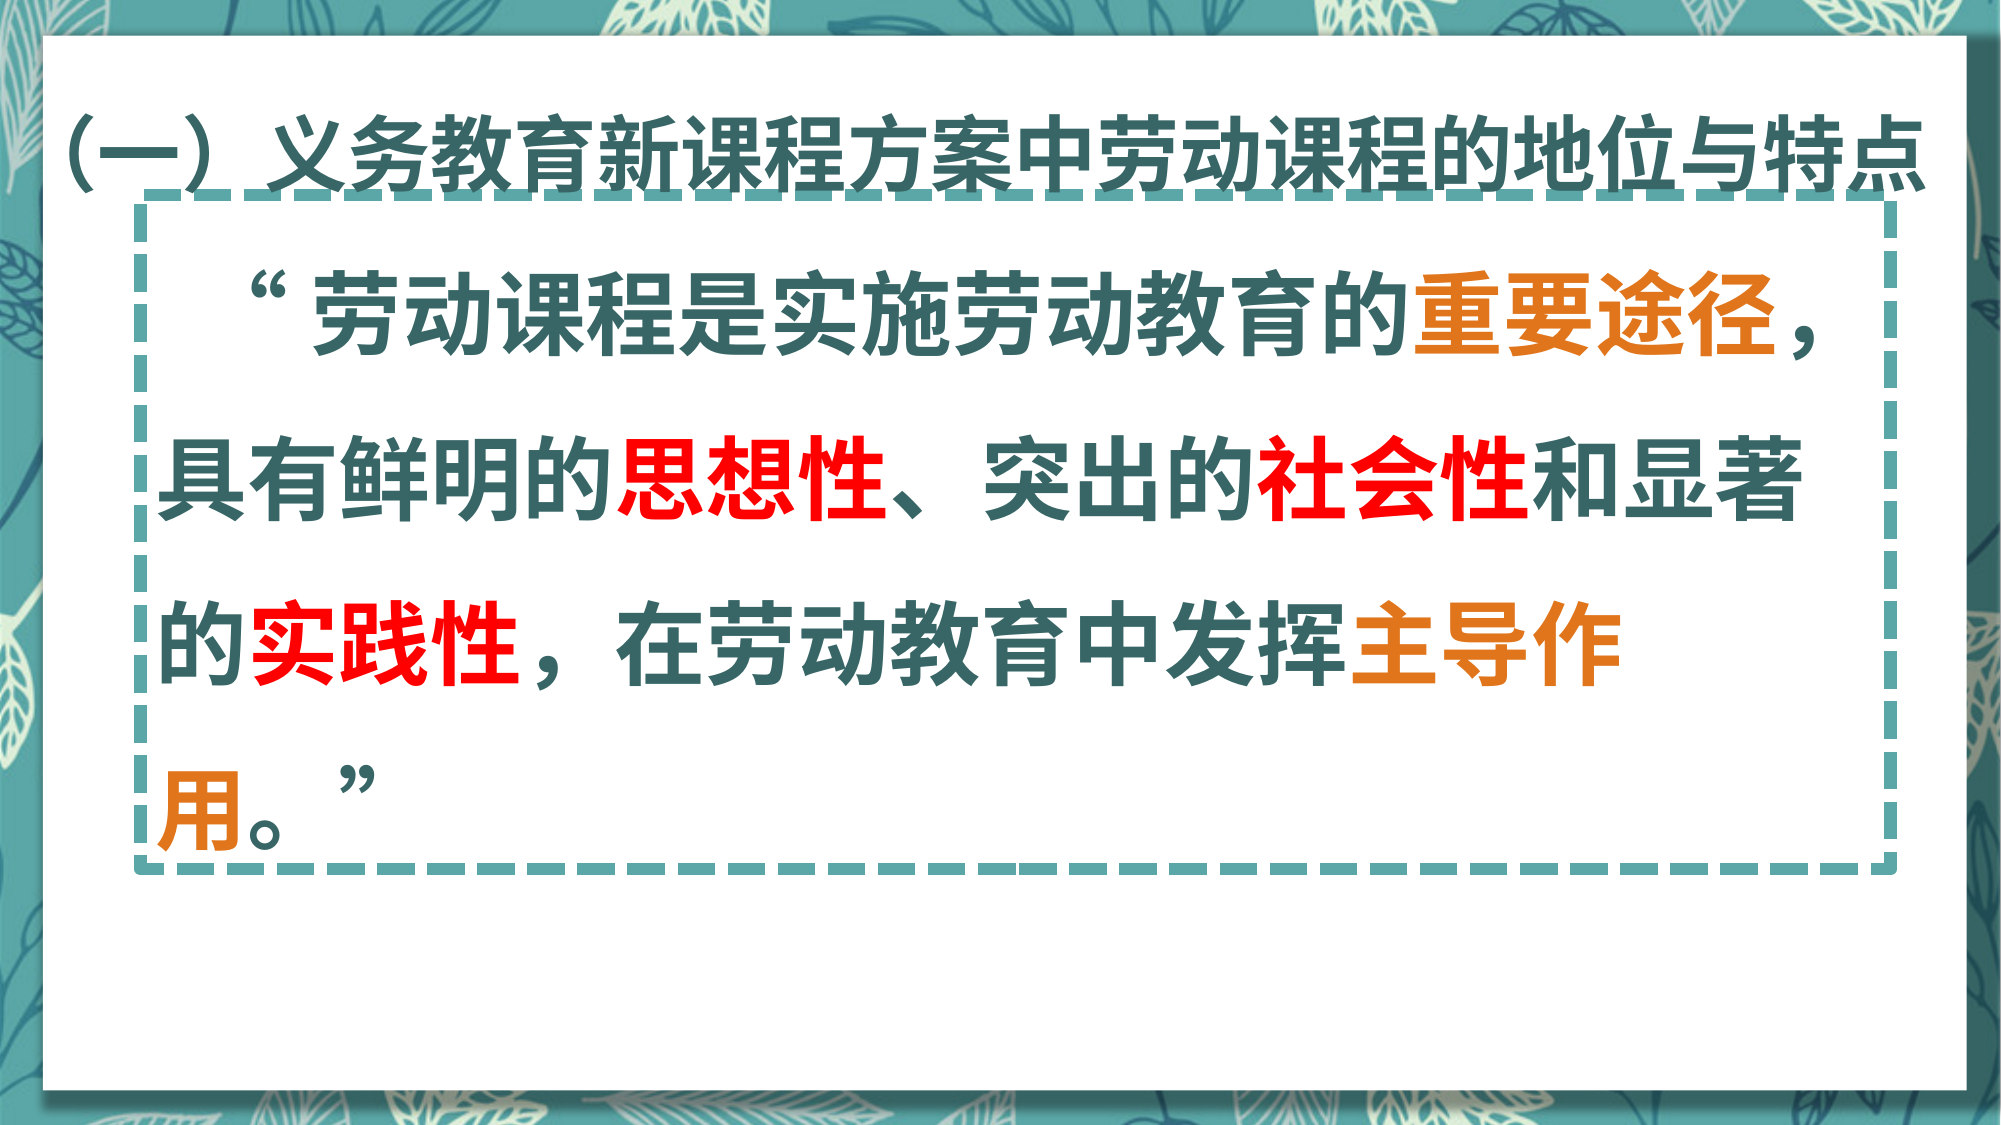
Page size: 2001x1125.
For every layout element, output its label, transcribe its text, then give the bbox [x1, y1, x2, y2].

text_box “劳动课程是实施劳动教育的重要途径，具有鲜明的思想性、突出的社会性和显著的实践性，在劳动教育中发挥主导作用。” [140, 210, 1891, 870]
text_box （一）义务教育新课程方案中劳动课程的地位与特点 [0, 45, 2000, 210]
picture [0, 0, 2001, 1125]
